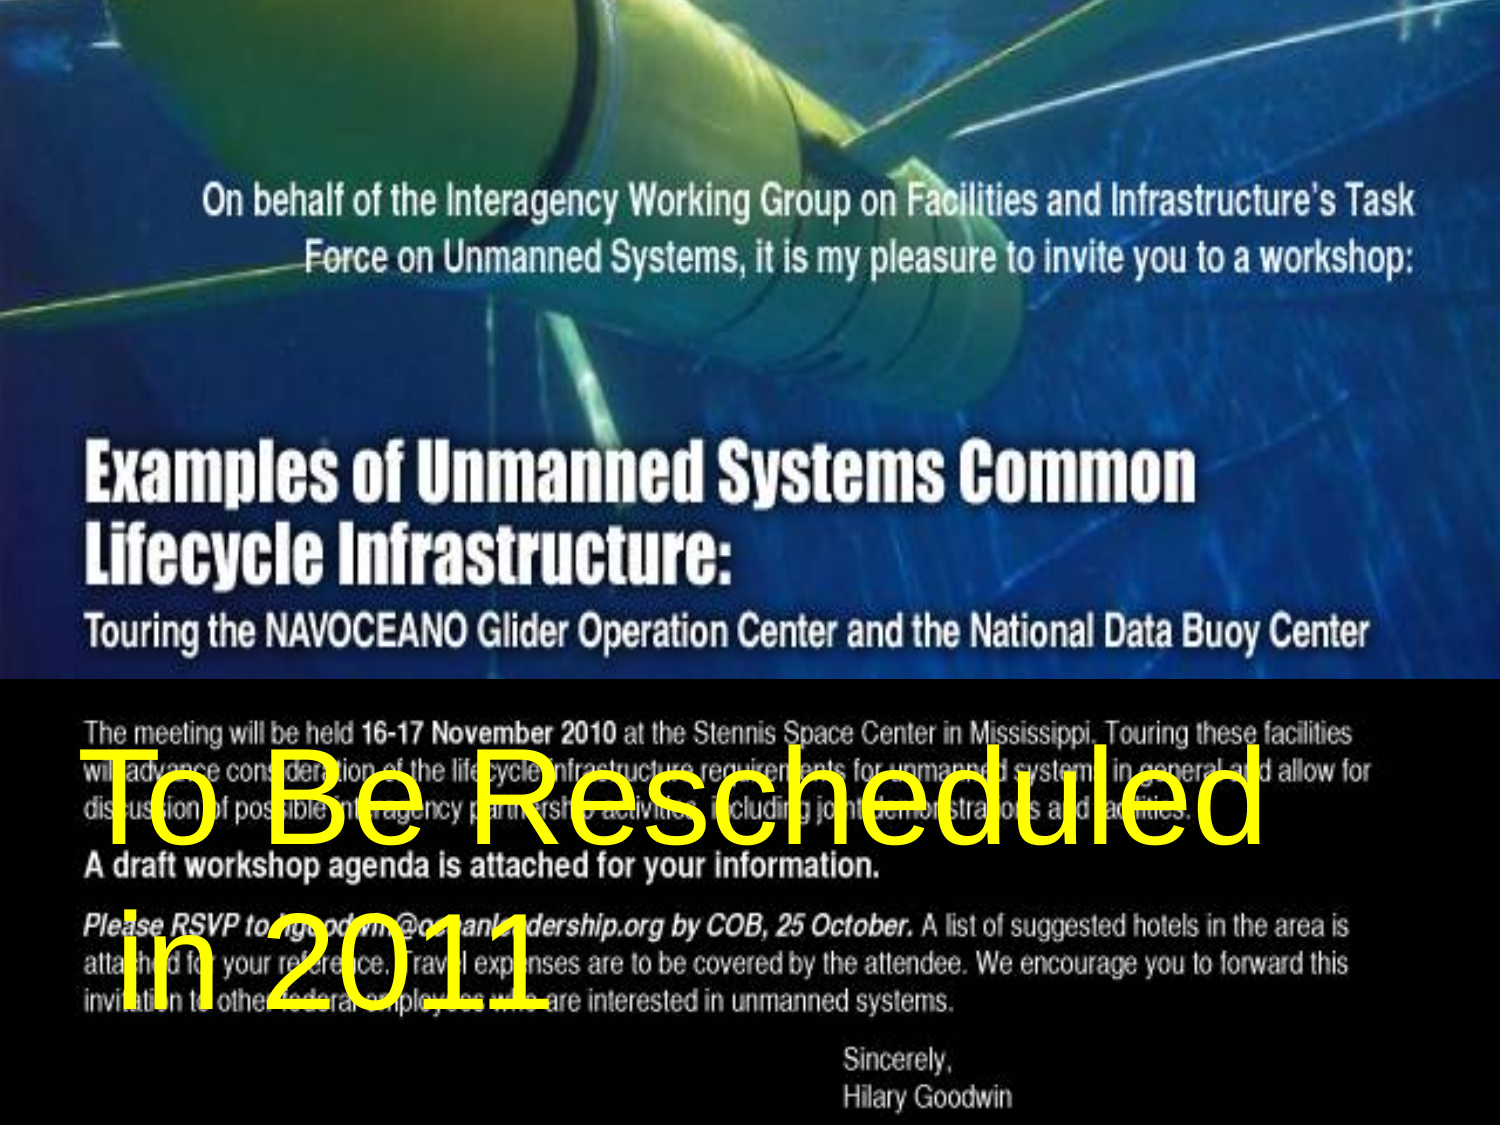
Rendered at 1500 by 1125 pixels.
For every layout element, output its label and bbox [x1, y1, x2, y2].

picture [0, 679, 1500, 1125]
list [0, 0, 1500, 679]
